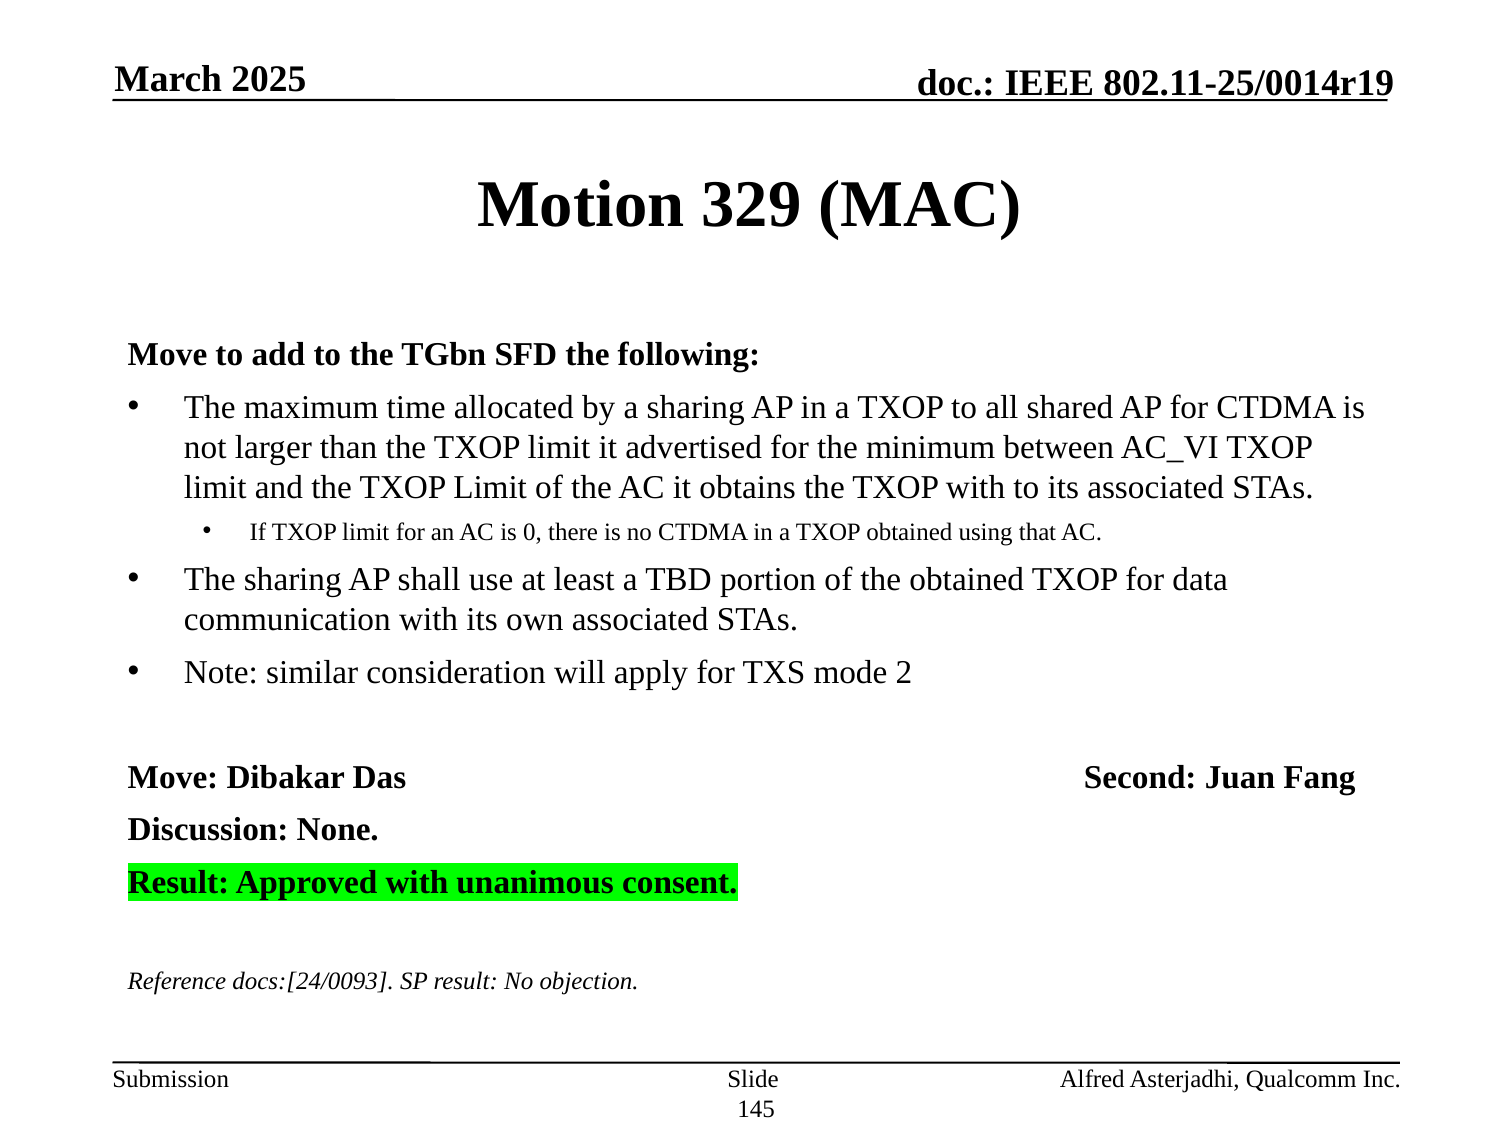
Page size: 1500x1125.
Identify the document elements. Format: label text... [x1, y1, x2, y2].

footer Alfred Asterjadhi, Qualcomm Inc. [878, 1061, 1402, 1093]
title Motion 329 (MAC) [112, 112, 1388, 288]
slide_number Slide 145 [712, 1061, 800, 1123]
list Move to add to the TGbn SFD the following: The maximum time allocated by a sharing AP in a TXOP to all shared AP for CTDMA is not larger than the TXOP limit it advertised for the minimum between AC_VI TXOP limit and the TXOP Limit of the AC it obtains the TXOP with to its associated STAs. If TXOP limit for an AC is 0, there is no CTDMA in a TXOP obtained using that AC. The sharing AP shall use at least a TBD portion of the obtained TXOP for data communication with its own associated STAs. Note: similar consideration will apply for TXS mode 2 Move: Dibakar Das Second: Juan Fang Discussion: None. Result: Approved with unanimous consent. Reference docs:[24/0093]. SP result: No objection. [112, 324, 1388, 1063]
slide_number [114, 54, 423, 100]
